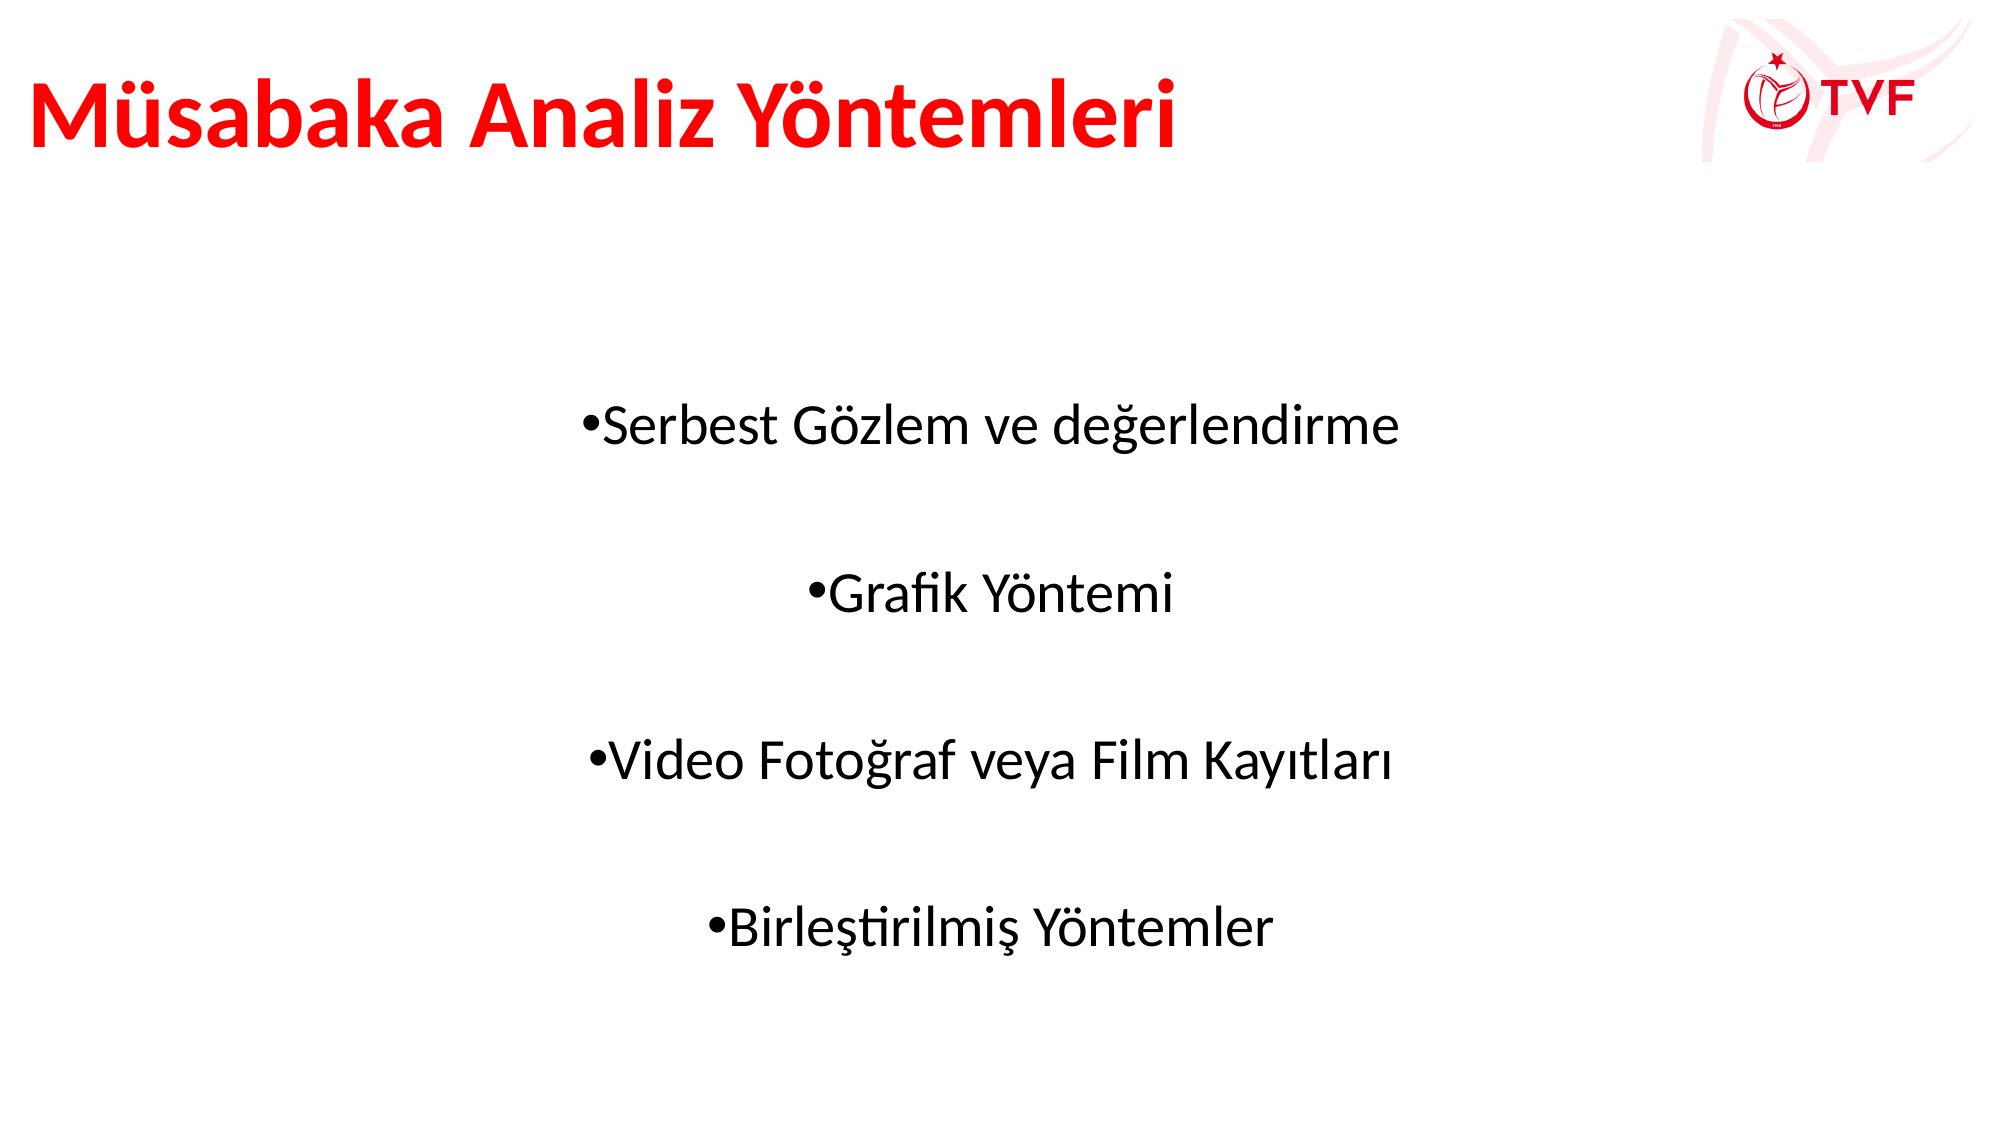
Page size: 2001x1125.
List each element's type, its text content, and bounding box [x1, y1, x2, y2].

subtitle Serbest Gözlem ve değerlendirme Grafik Yöntemi Video Fotoğraf veya Film Kayıtları Birleştirilmiş Yöntemler [12, 212, 1971, 1106]
text_box Müsabaka Analiz Yöntemleri [12, 55, 1862, 177]
picture [1687, 19, 1971, 162]
